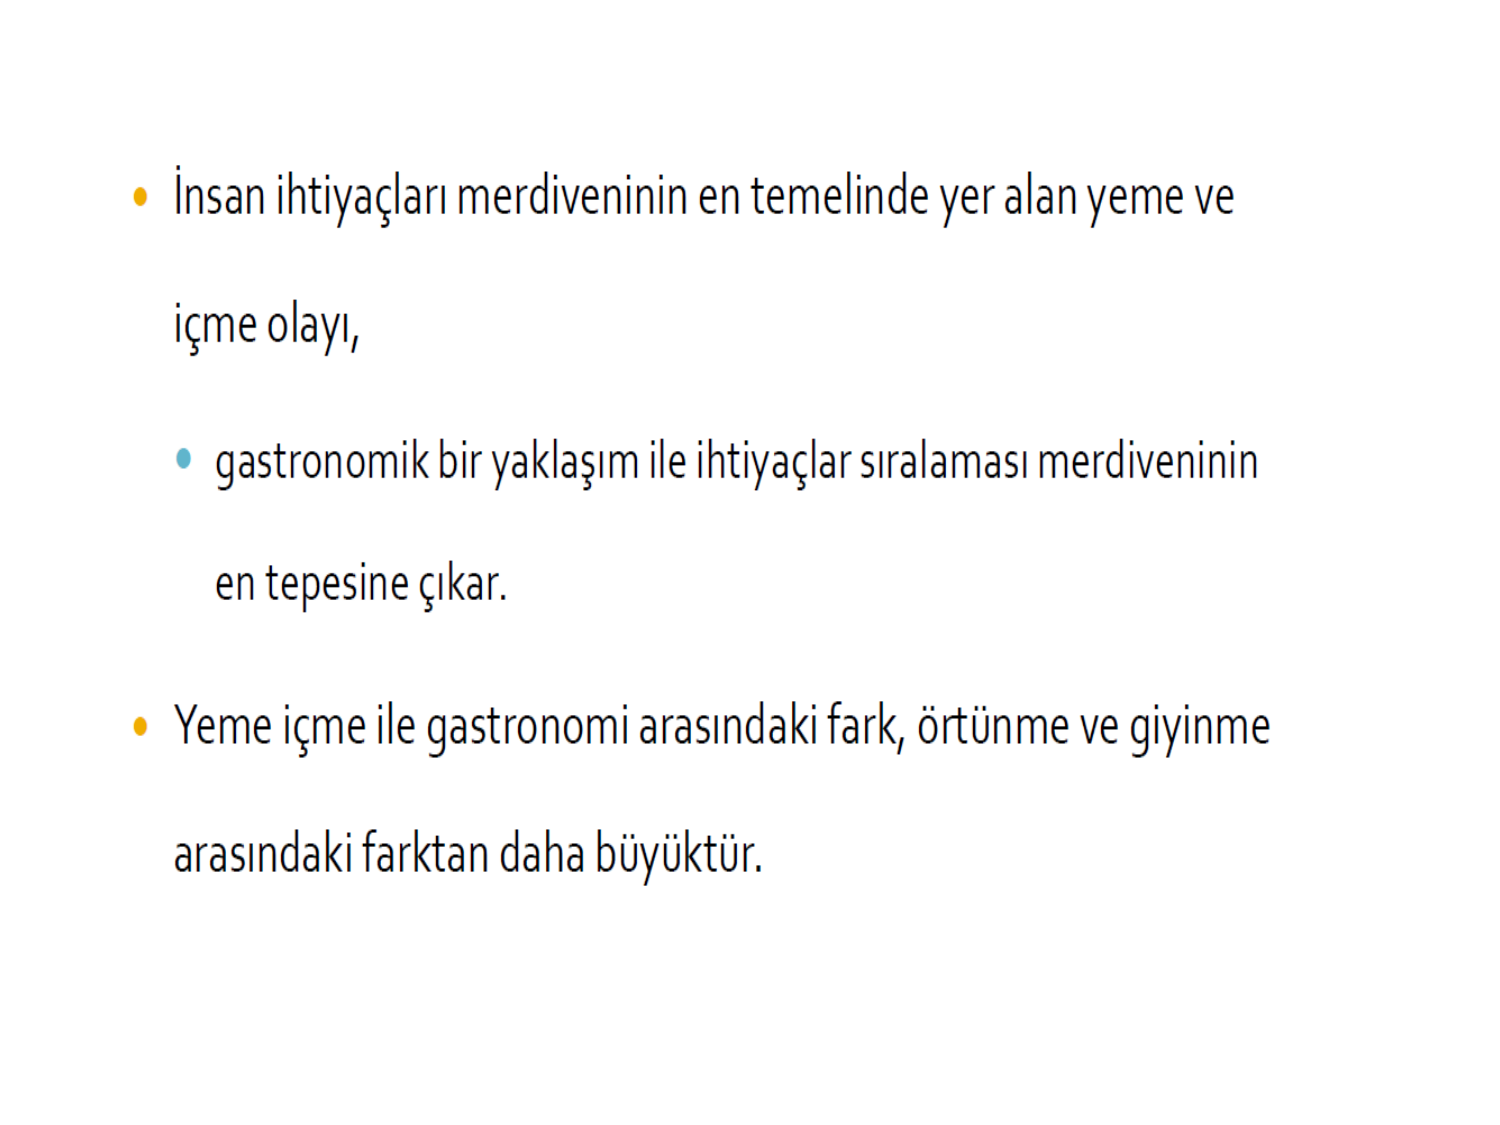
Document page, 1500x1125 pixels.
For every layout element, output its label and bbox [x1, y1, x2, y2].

picture [52, 63, 1347, 1062]
